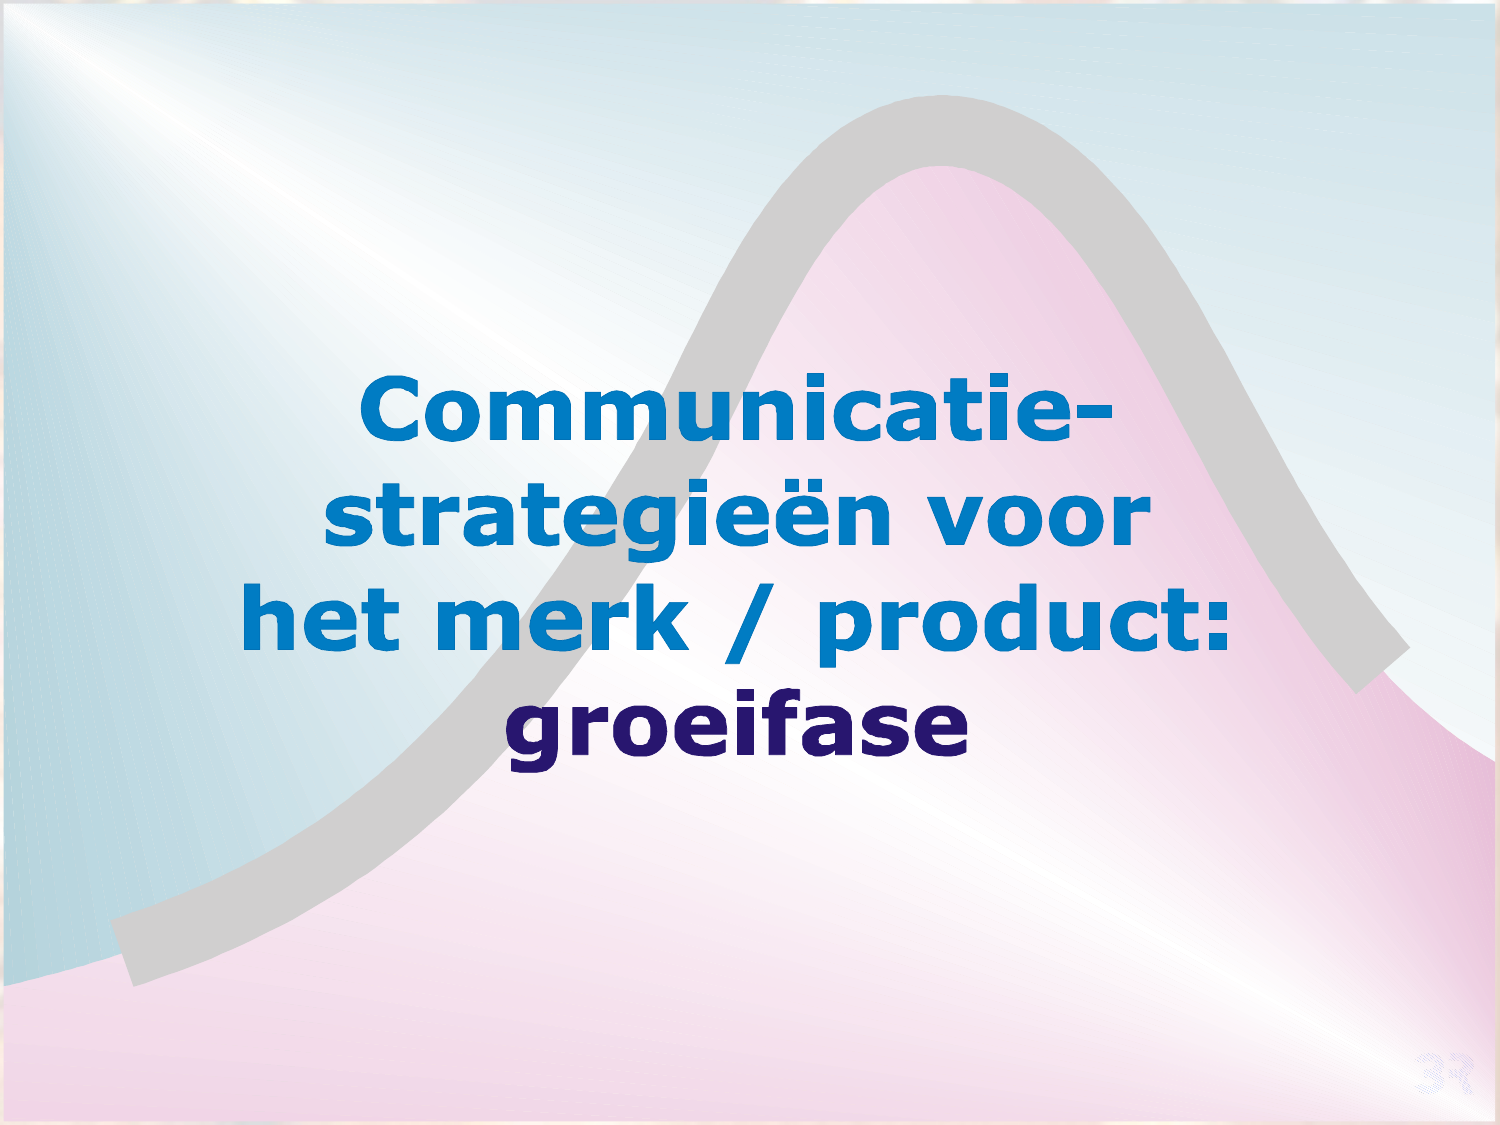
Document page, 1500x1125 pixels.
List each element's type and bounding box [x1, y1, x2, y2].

text_box [0, 0, 1499, 1125]
